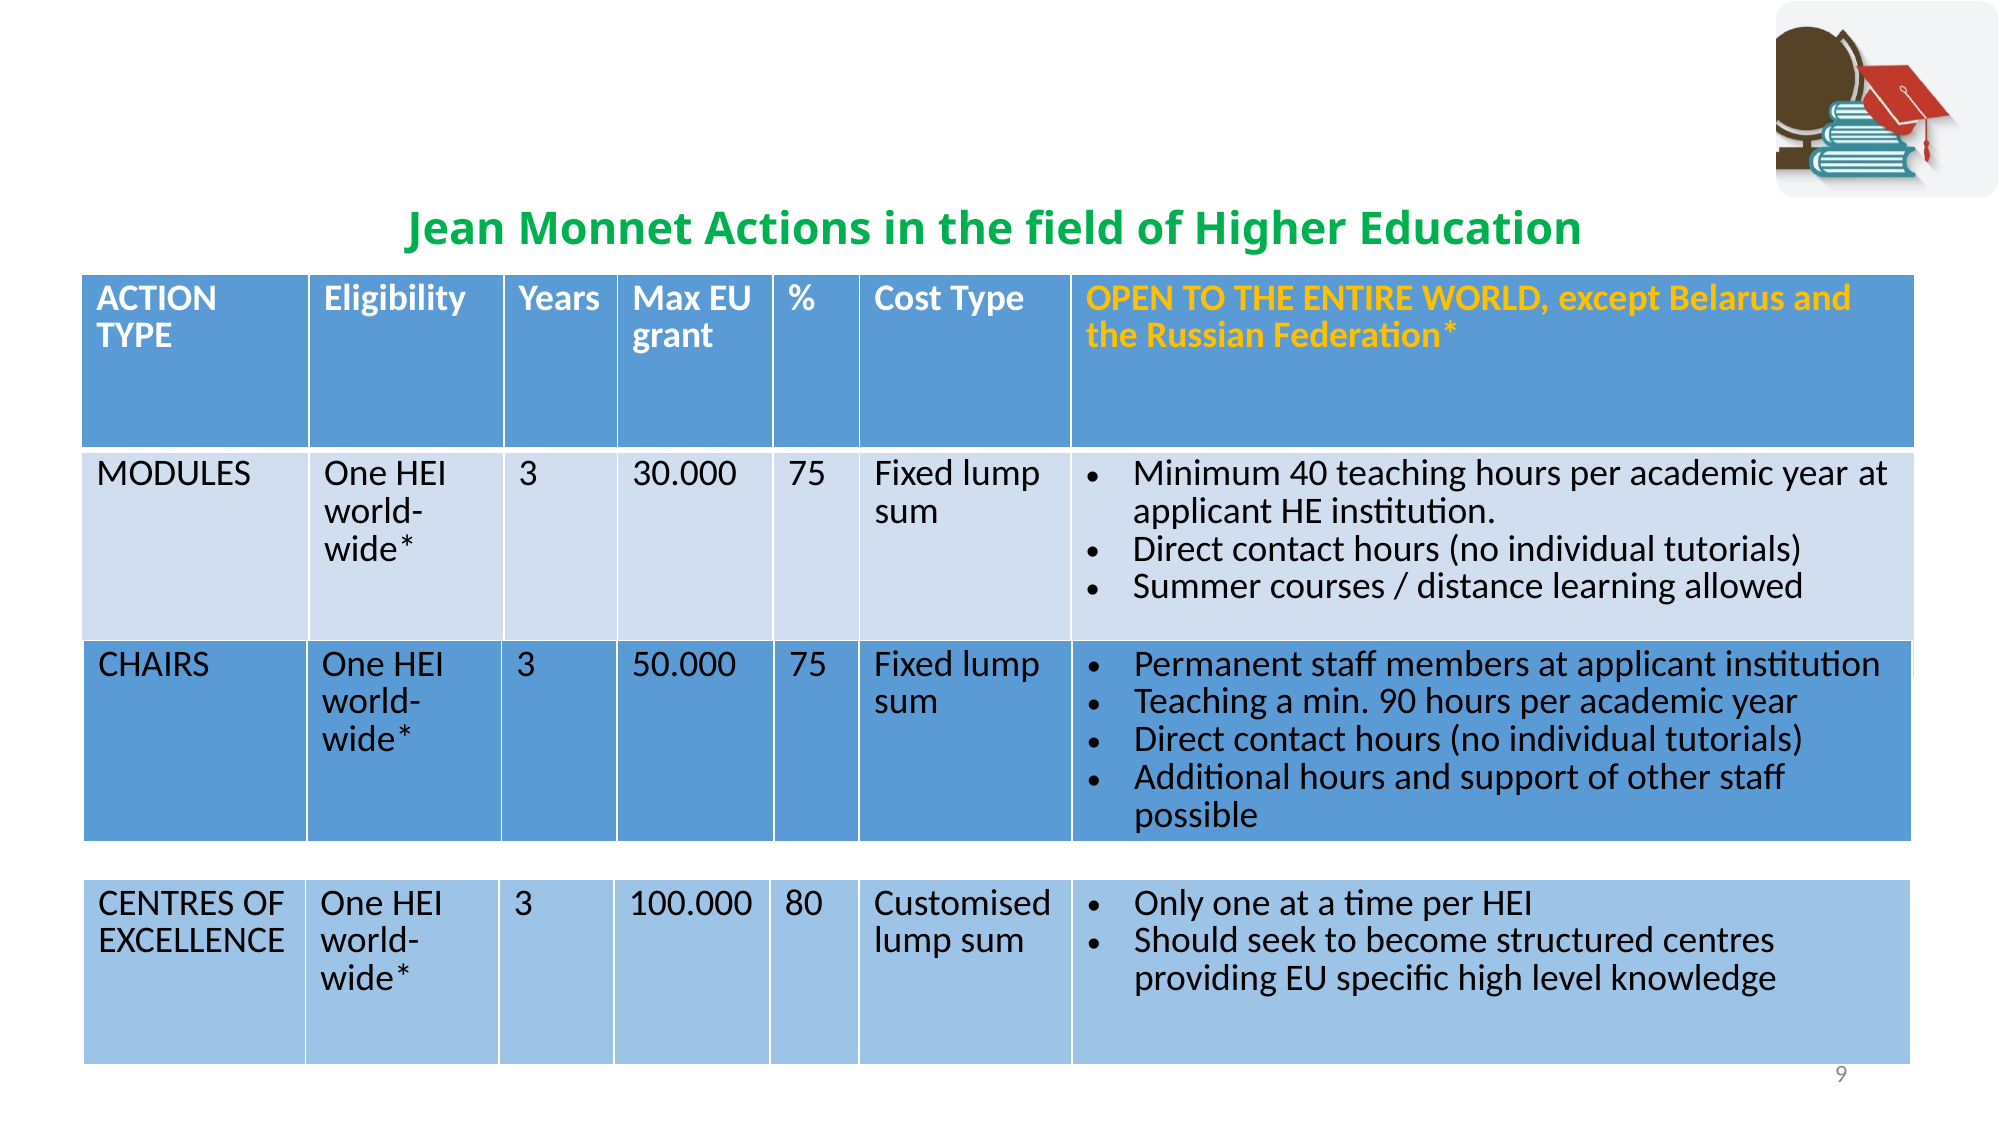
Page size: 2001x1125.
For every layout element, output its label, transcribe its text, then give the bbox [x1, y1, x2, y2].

table_header CHAIRS [84, 641, 306, 841]
table_header CENTRES OF EXCELLENCE [84, 880, 305, 1064]
table_header Max EU grant [618, 286, 772, 447]
table_header Customised lump sum [860, 880, 1071, 1023]
table_header 80 [771, 880, 858, 1023]
table_header Cost Type [860, 286, 1070, 447]
table_header 50.000 [618, 641, 773, 841]
footer [683, 1023, 1317, 1103]
slide_number 9 [1412, 1042, 1863, 1103]
table_header 3 [502, 641, 616, 841]
table_cell One HEI world-wide* [310, 453, 503, 640]
table_header Only one at a time per HEI Should seek to become structured centres providing EU specific high level knowledge [1073, 880, 1910, 1064]
table_cell Fixed lump sum [860, 453, 1070, 640]
table_header OPEN TO THE ENTIRE WORLD, except Belarus and the Russian Federation* [1072, 275, 1914, 447]
table_header 75 [775, 641, 858, 841]
table_header Years [505, 286, 617, 447]
table_header Eligibility [310, 286, 503, 447]
table_header One HEI world-wide* [308, 641, 501, 841]
table_cell MODULES [82, 453, 308, 640]
table_cell 75 [774, 453, 859, 640]
table_header ACTION TYPE [82, 275, 308, 447]
table_header Permanent staff members at applicant institution Teaching a min. 90 hours per academic year Direct contact hours (no individual tutorials) Additional hours and support of other staff possible [1073, 641, 1911, 841]
text_box [1773, 0, 2000, 200]
text_box Jean Monnet Actions in the field of Higher Education [95, 170, 1896, 286]
table_header 3 [500, 880, 613, 1064]
table_header Fixed lump sum [860, 641, 1071, 841]
table_header One HEI world-wide* [306, 880, 498, 1064]
table_header 100.000 [615, 880, 769, 1064]
table_cell 3 [505, 453, 617, 640]
table_header % [774, 286, 859, 447]
table_cell Minimum 40 teaching hours per academic year at applicant HE institution. Direct contact hours (no individual tutorials) Summer courses / distance learning allowed [1072, 453, 1914, 678]
table_cell 30.000 [618, 453, 772, 640]
